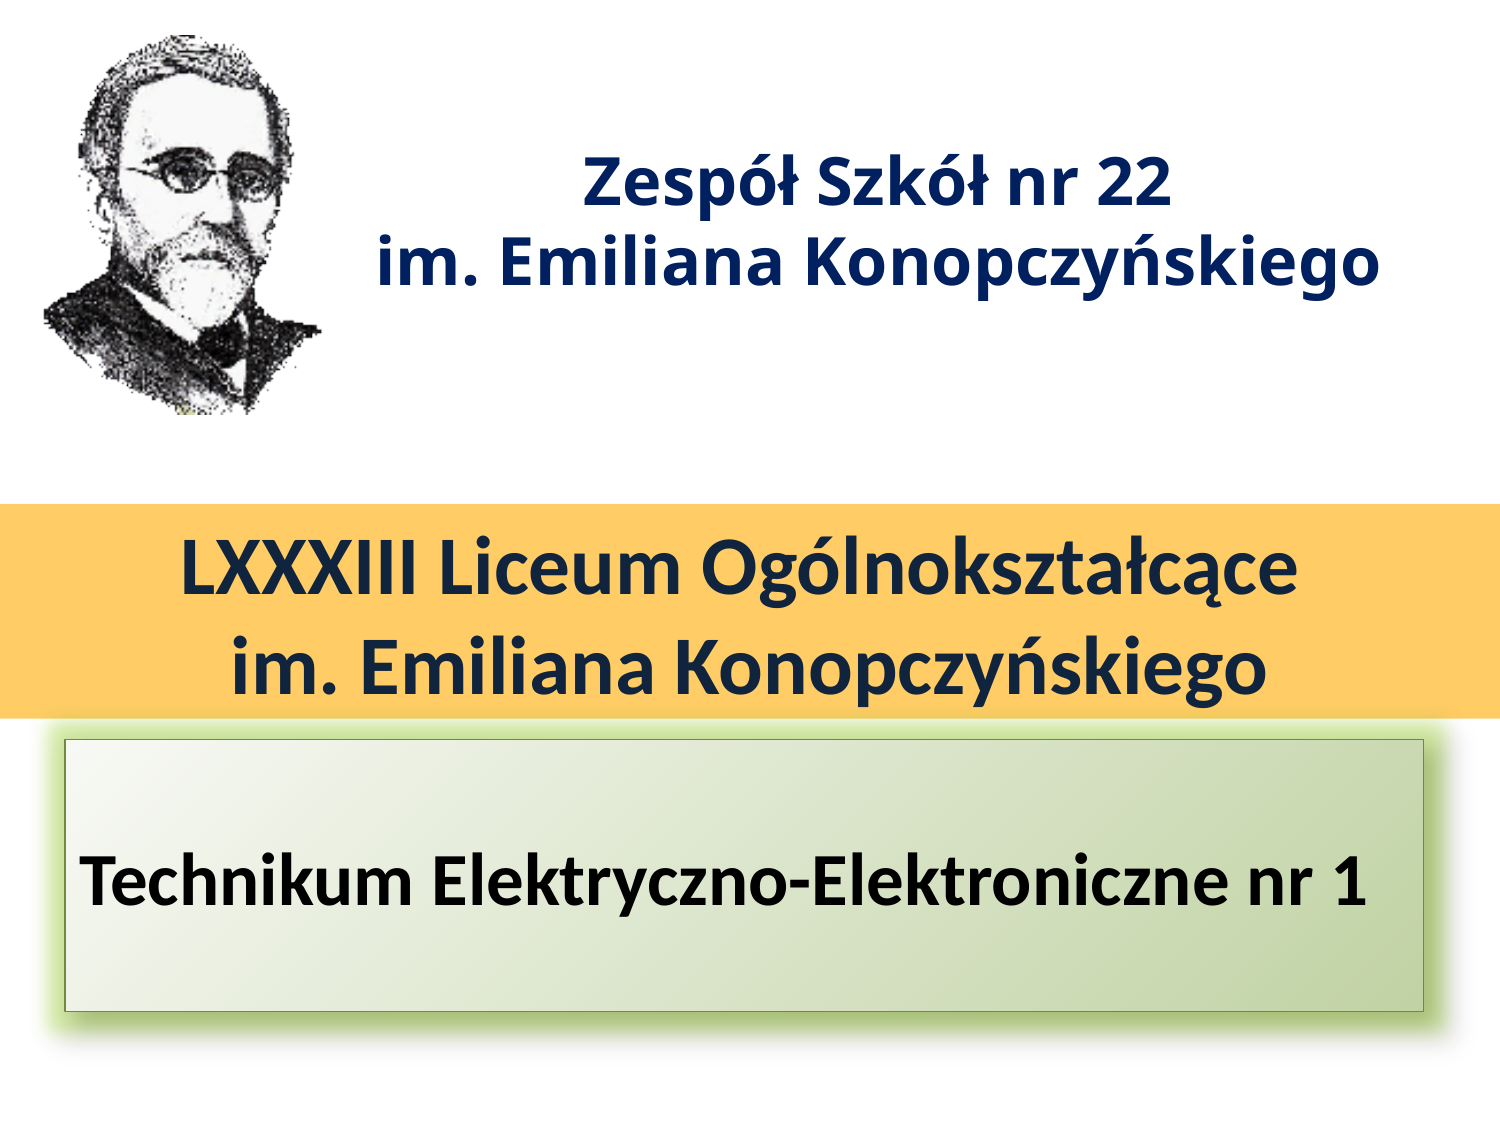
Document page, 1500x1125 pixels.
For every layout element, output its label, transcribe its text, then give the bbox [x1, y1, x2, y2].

text_box Technikum Elektryczno-Elektroniczne nr 1 [64, 739, 1424, 1012]
title Zespół Szkół nr 22 im. Emiliana Konopczyńskiego [378, 117, 1500, 307]
picture [34, 34, 335, 415]
text_box LXXXIII Liceum Ogólnokształcące im. Emiliana Konopczyńskiego [0, 503, 1500, 719]
